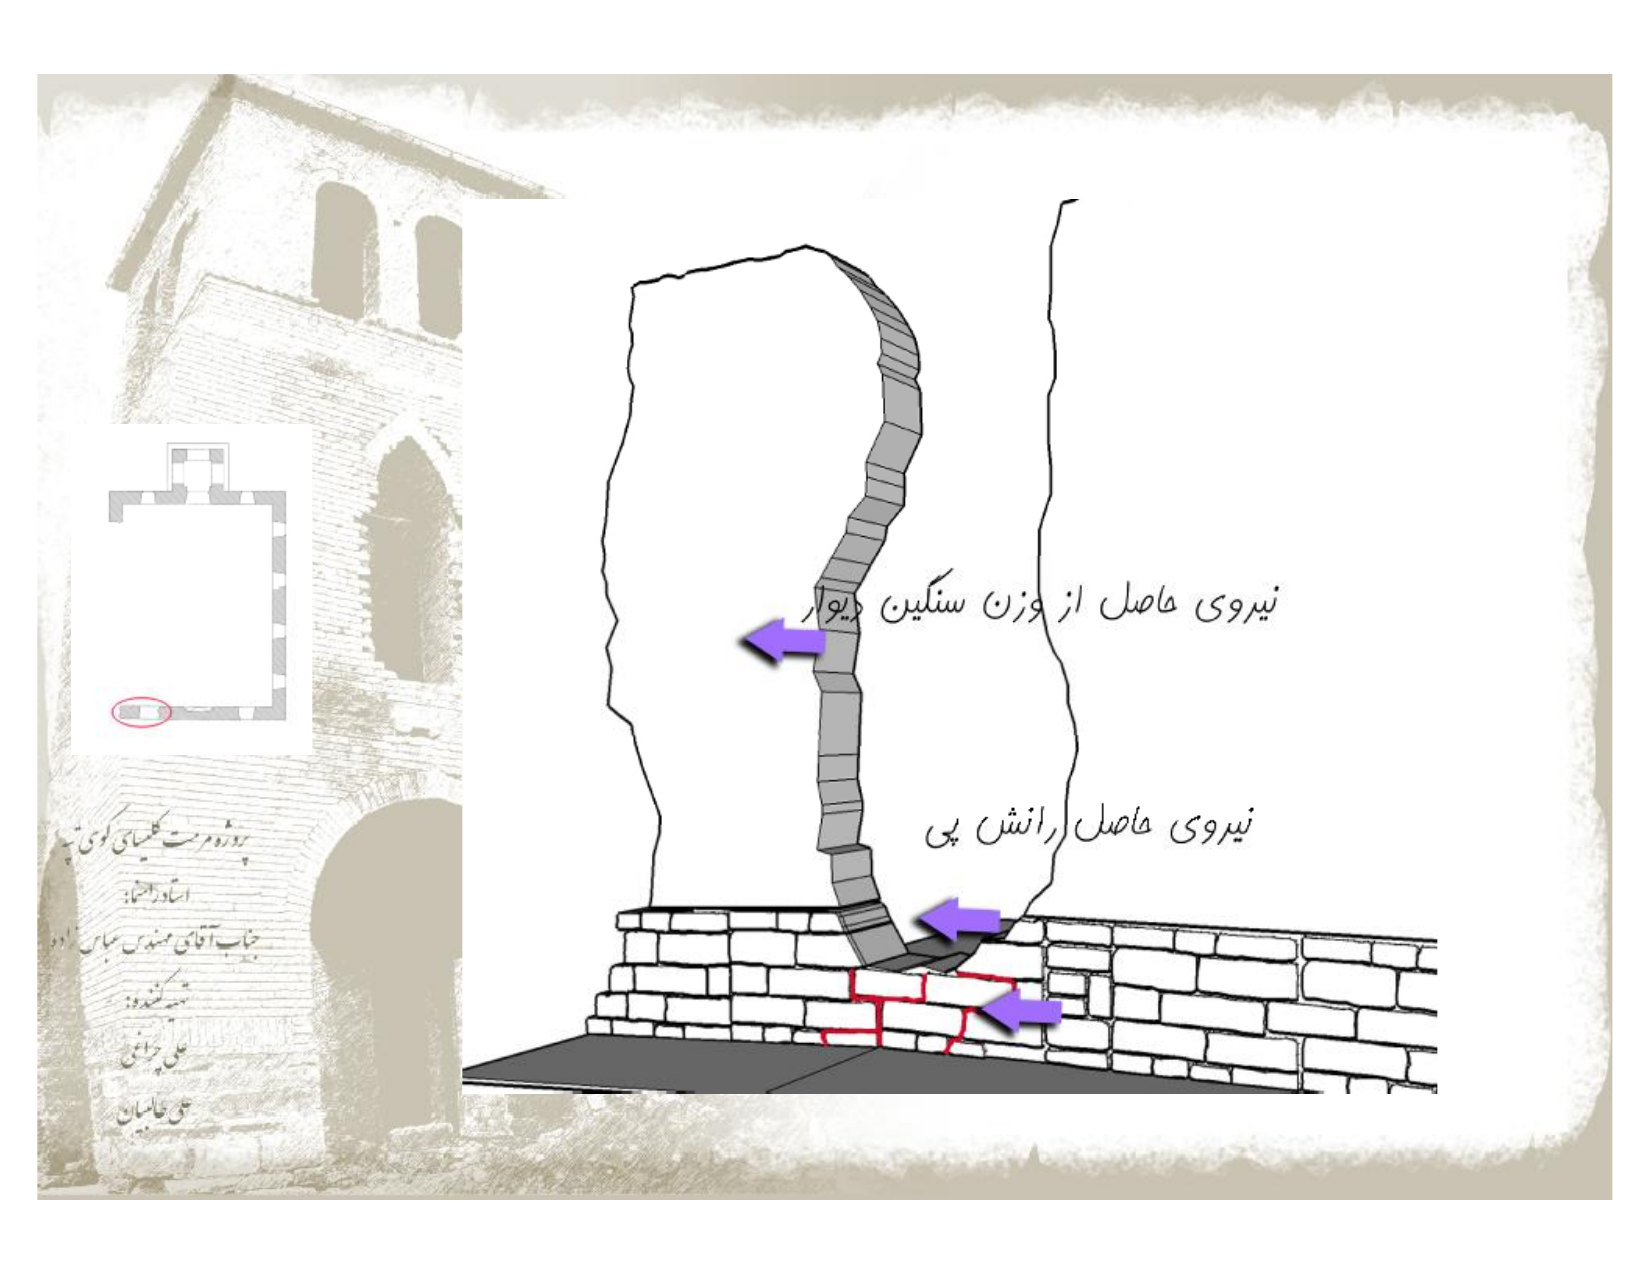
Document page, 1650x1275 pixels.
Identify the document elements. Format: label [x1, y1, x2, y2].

text_box [462, 199, 1438, 1094]
text_box [70, 424, 313, 755]
picture [37, 74, 1613, 1200]
